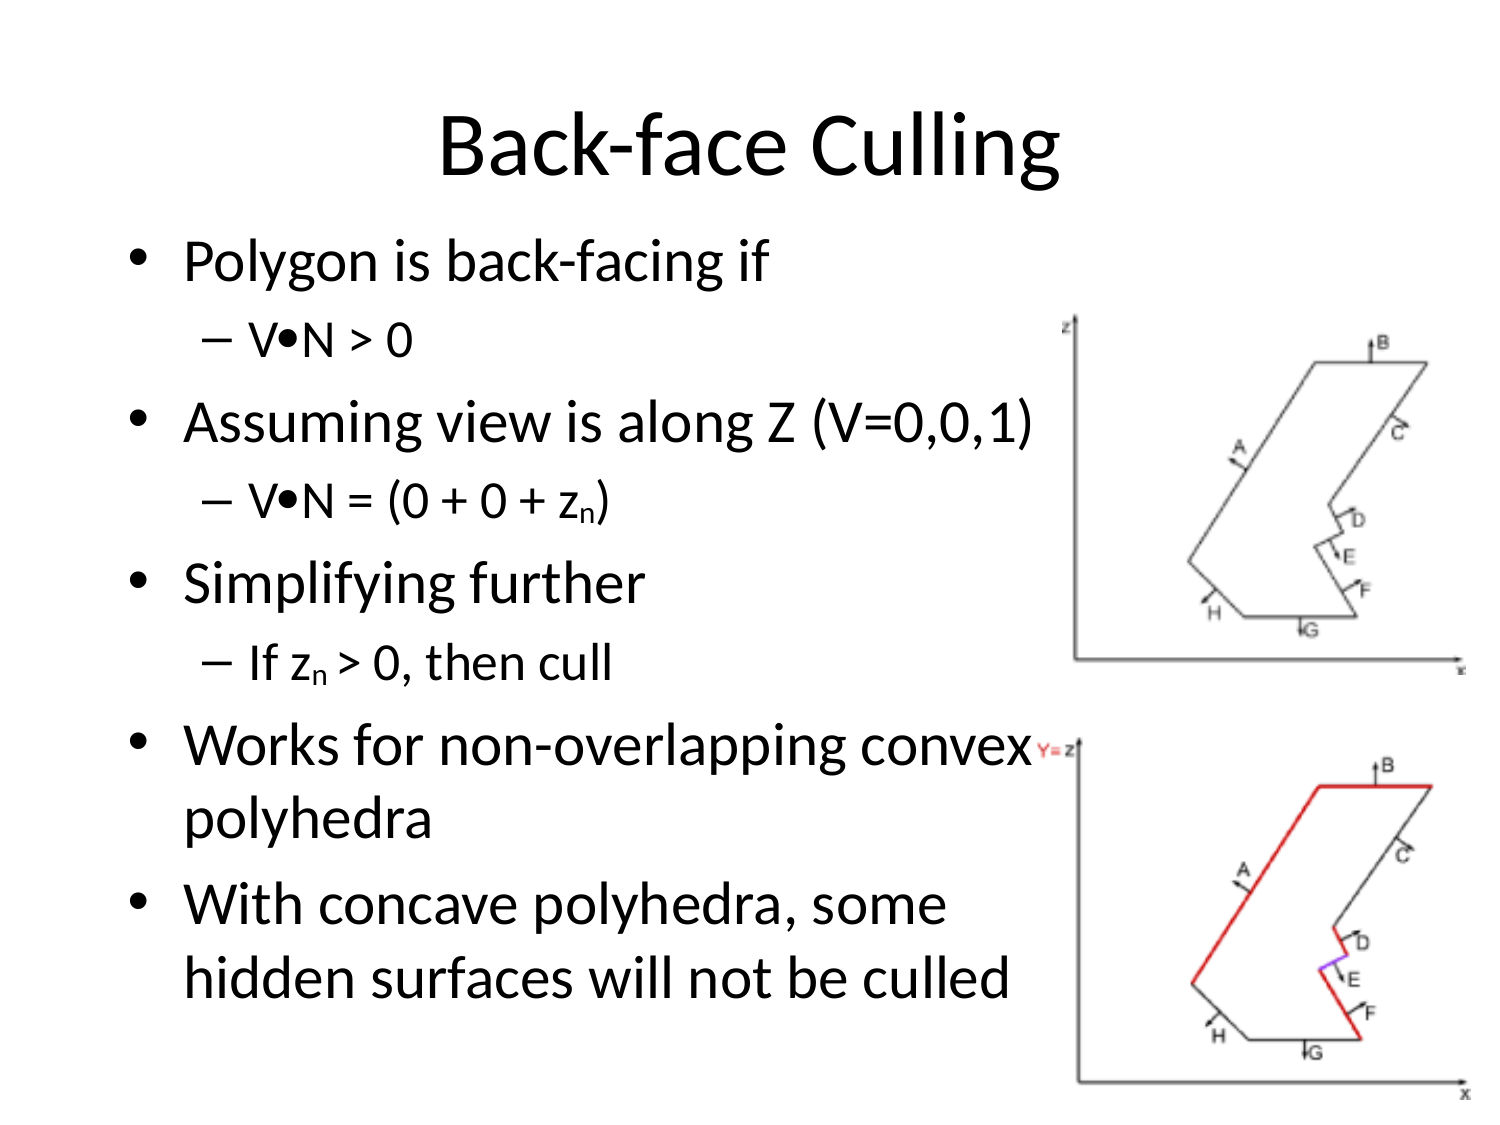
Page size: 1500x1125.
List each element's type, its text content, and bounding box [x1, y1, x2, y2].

picture [1062, 312, 1466, 676]
picture [1037, 737, 1471, 1101]
title Back-face Culling [75, 45, 1425, 233]
list Polygon is back-facing if VN > 0 Assuming view is along Z (V=0,0,1) VN = (0 + 0 + zn) Simplifying further If zn > 0, then cull Works for non-overlapping convex polyhedra With concave polyhedra, some hidden surfaces will not be culled [112, 212, 1063, 1050]
